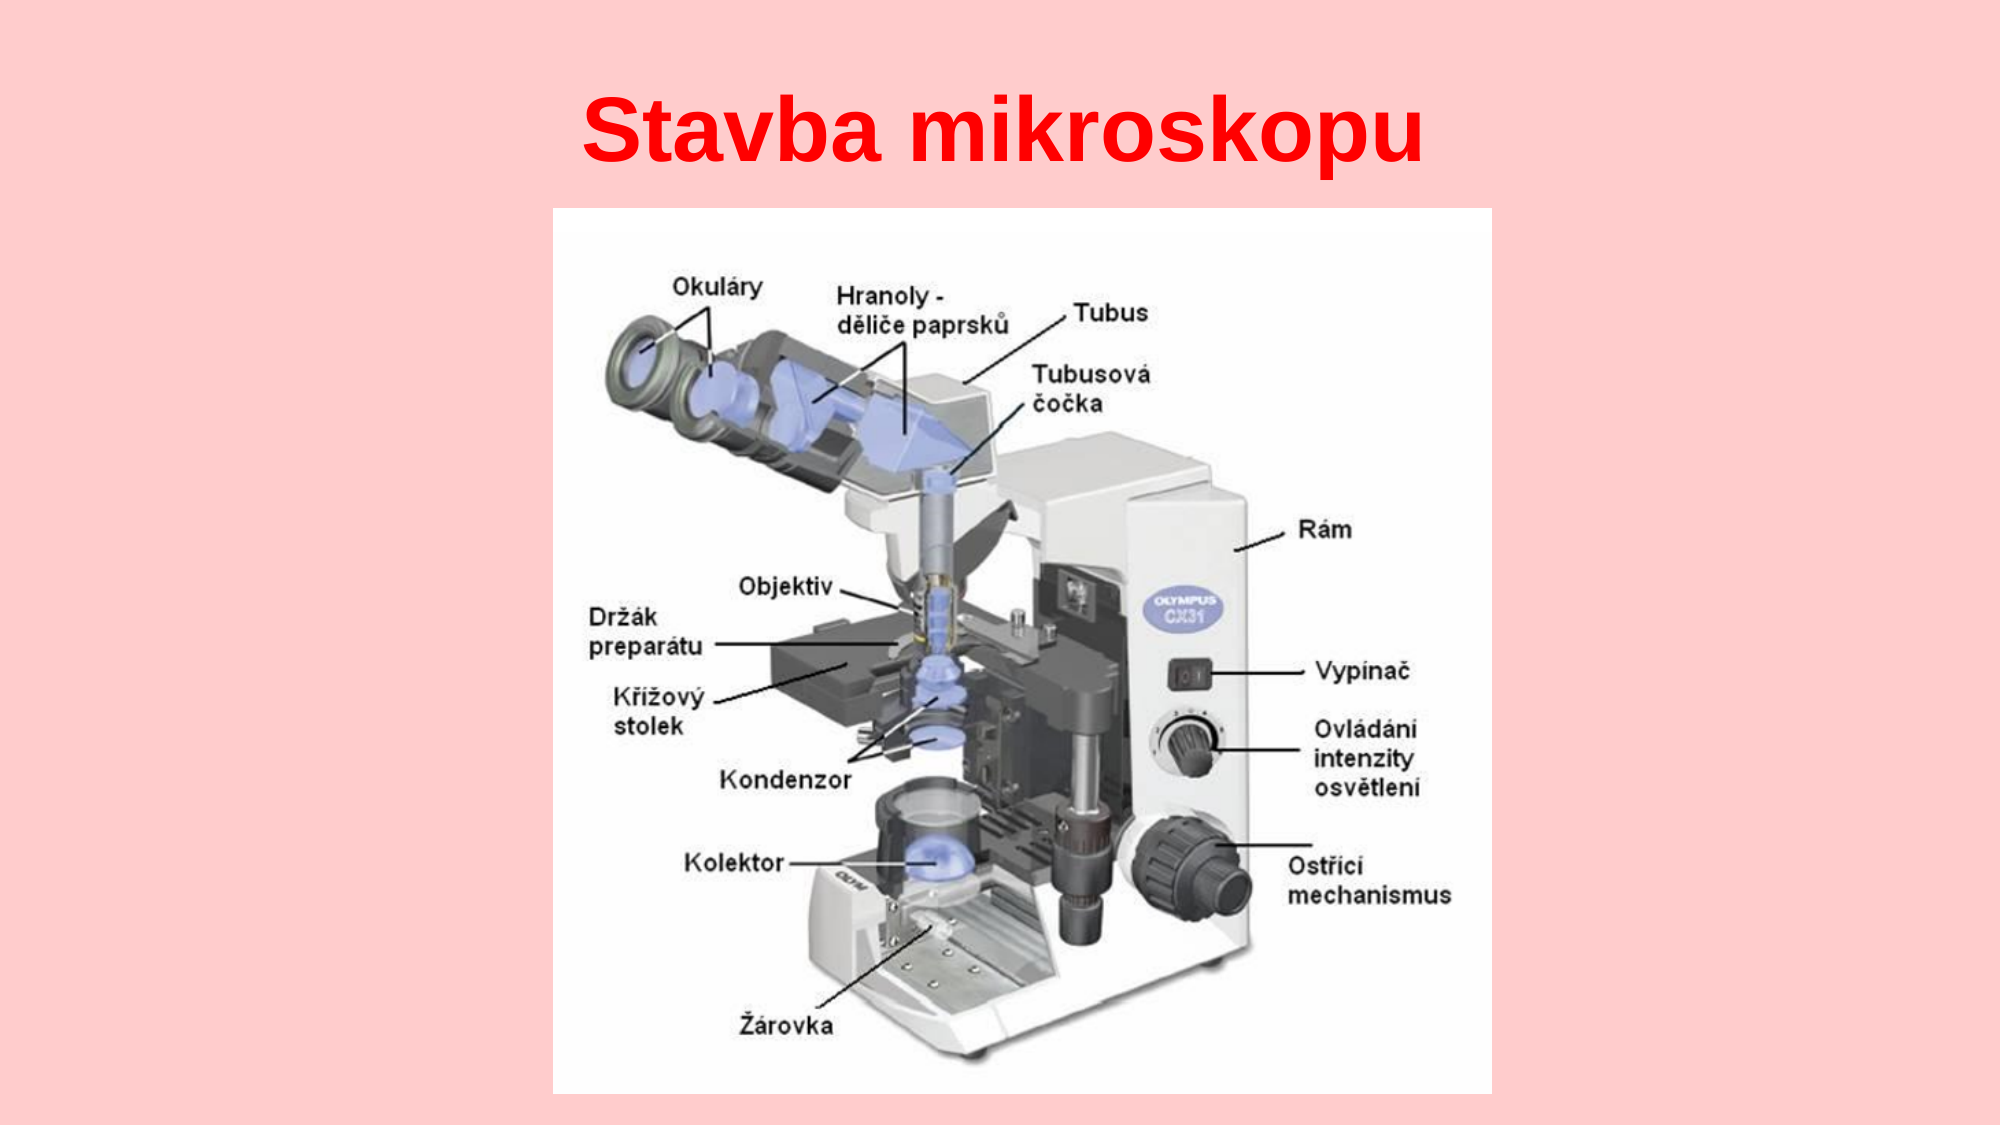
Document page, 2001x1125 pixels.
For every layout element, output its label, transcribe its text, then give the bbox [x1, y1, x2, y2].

title Stavba mikroskopu [141, 16, 1867, 234]
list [553, 208, 1492, 1095]
